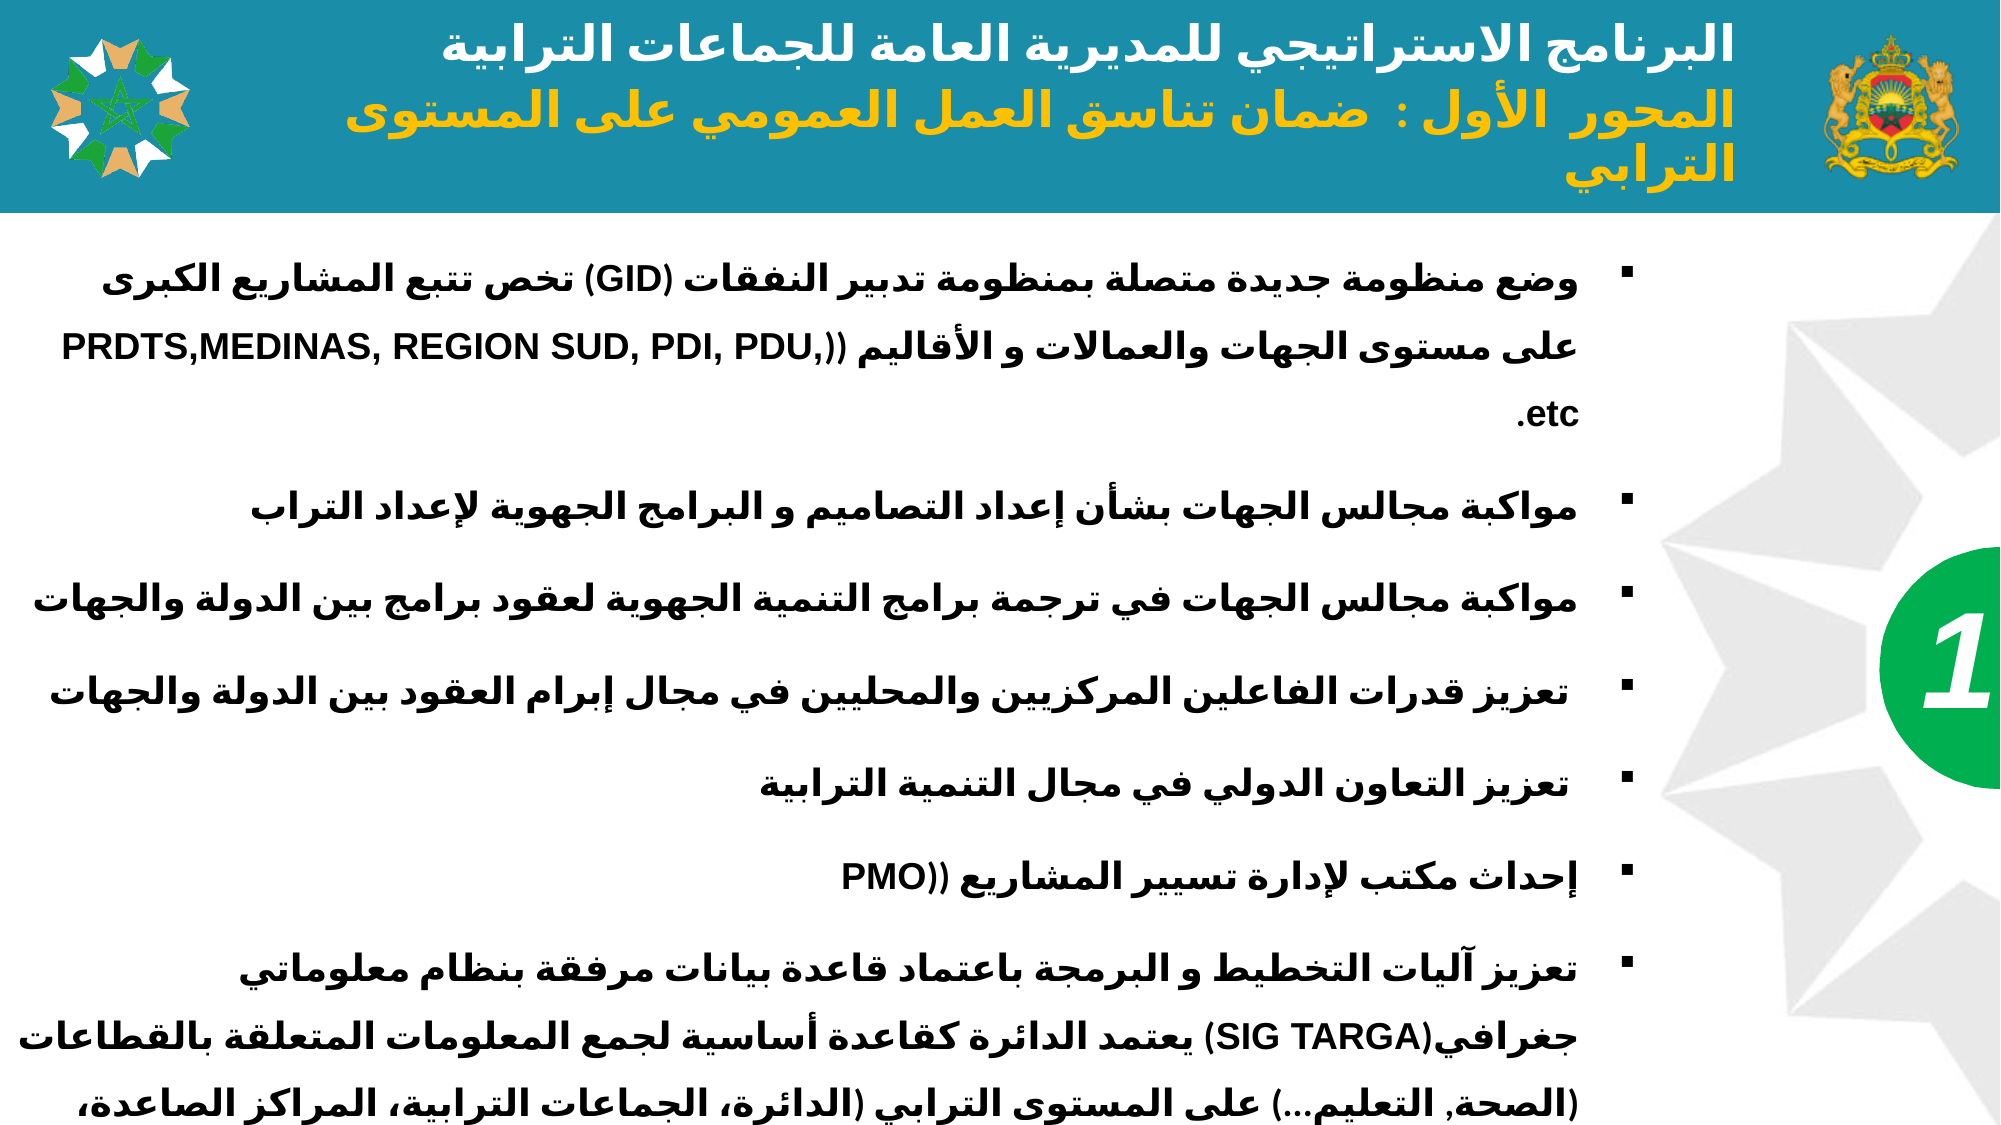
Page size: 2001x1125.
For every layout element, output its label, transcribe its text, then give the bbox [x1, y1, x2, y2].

picture [49, 37, 191, 179]
picture [1368, 214, 2000, 1125]
text_box وضع منظومة جديدة متصلة بمنظومة تدبير النفقات (GID) تخص تتبع المشاريع الكبرى على مستوى الجهات والعمالات و الأقاليم ((PRDTS,MEDINAS, REGION SUD, PDI, PDU, etc. مواكبة مجالس الجهات بشأن إعداد التصاميم و البرامج الجهوية لإعداد التراب مواكبة مجالس الجهات في ترجمة برامج التنمية الجهوية لعقود برامج بين الدولة والجهات تعزيز قدرات الفاعلين المركزيين والمحليين في مجال إبرام العقود بين الدولة والجهات تعزيز التعاون الدولي في مجال التنمية الترابية إحداث مكتب لإدارة تسيير المشاريع ((PMO تعزيز آليات التخطيط و البرمجة باعتماد قاعدة بيانات مرفقة بنظام معلوماتي جغرافي(SIG TARGA) يعتمد الدائرة كقاعدة أساسية لجمع المعلومات المتعلقة بالقطاعات (الصحة, التعليم...) على المستوى الترابي (الدائرة، الجماعات الترابية، المراكز الصاعدة، المدن المتوسطة، المدن الكبرى...) [0, 224, 1651, 1125]
text_box البرنامج الاستراتيجي للمديرية العامة للجماعات الترابية المحور الأول : ضمان تناسق العمل العمومي على المستوى الترابي [254, 0, 1753, 211]
picture [1824, 33, 1959, 179]
